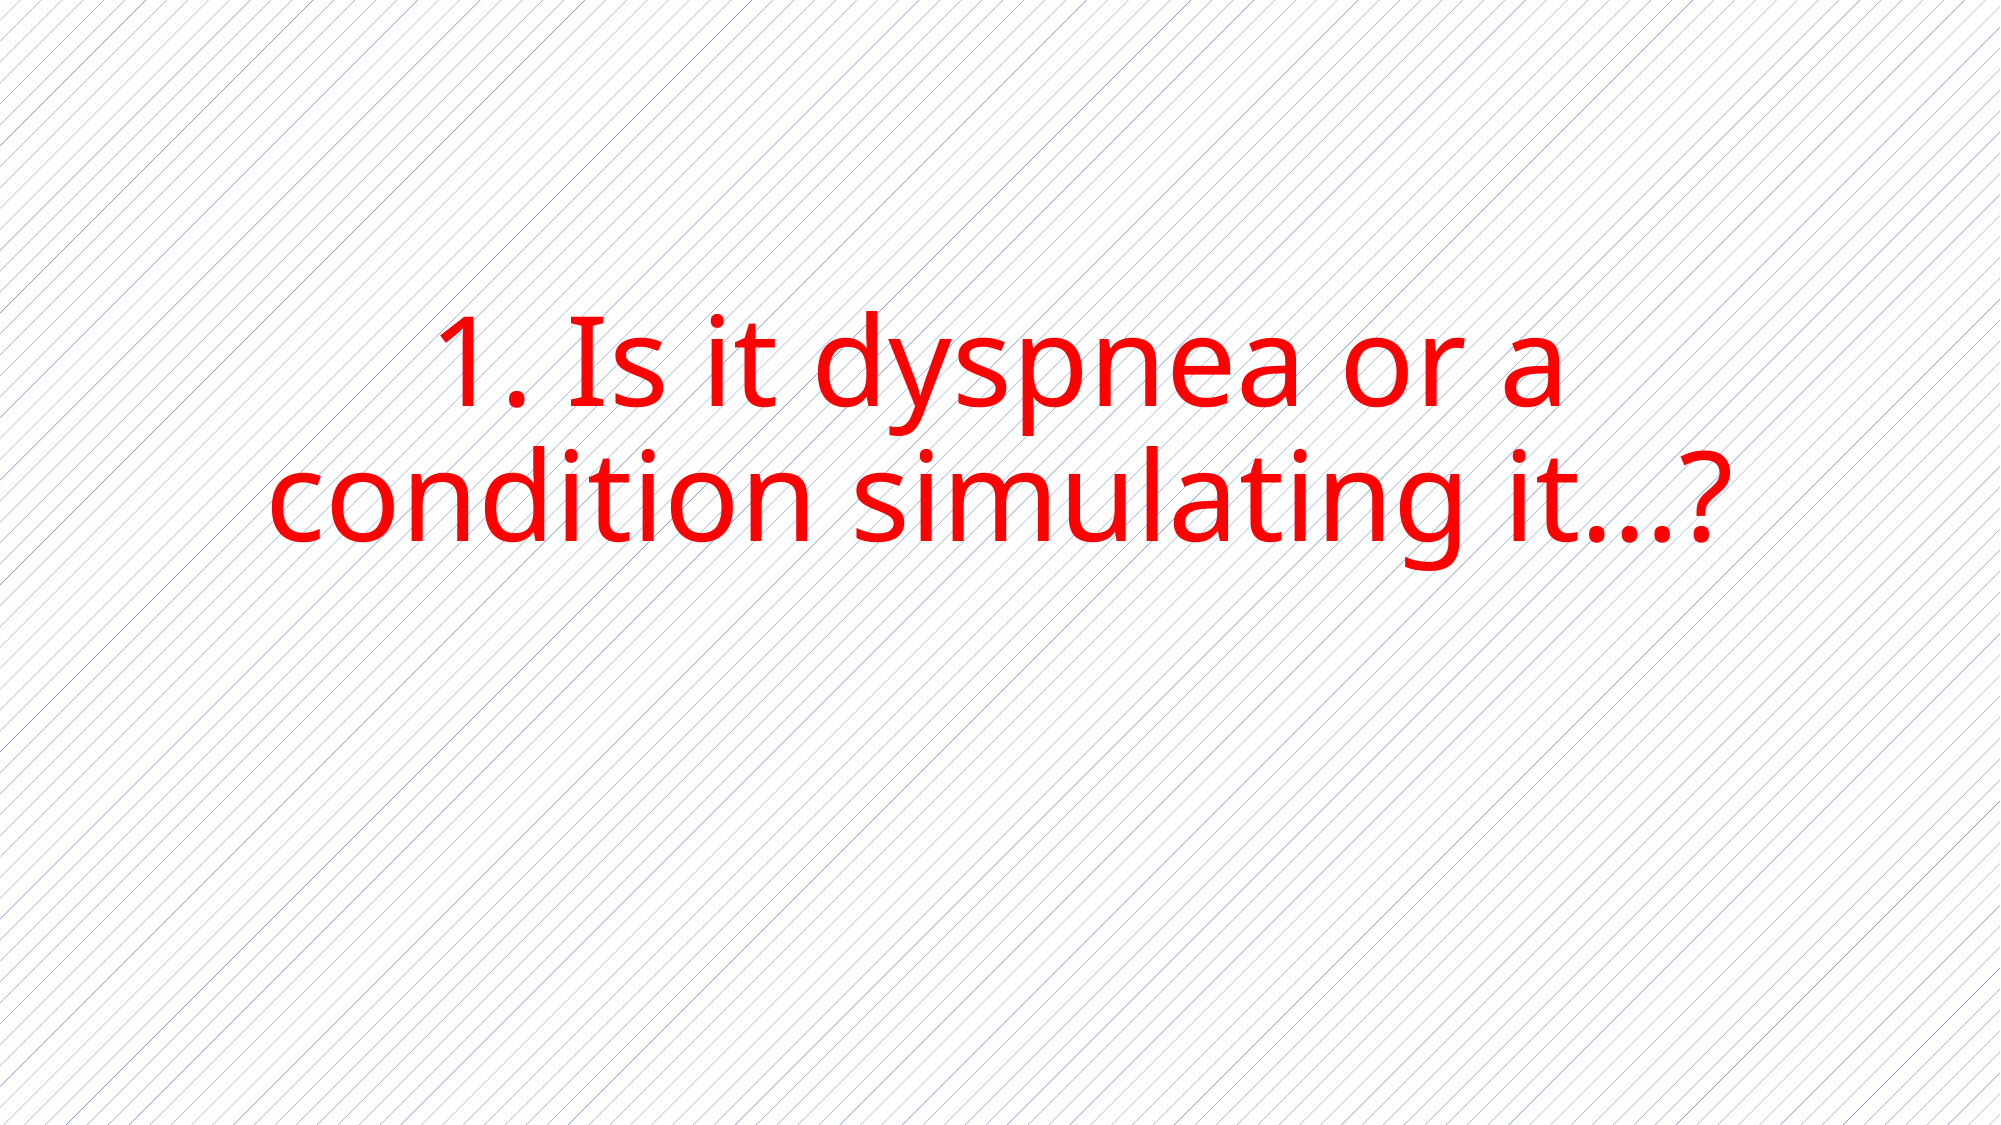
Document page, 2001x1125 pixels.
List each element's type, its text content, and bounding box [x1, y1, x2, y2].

title 1. Is it dyspnea or a condition simulating it…? [249, 184, 1750, 576]
